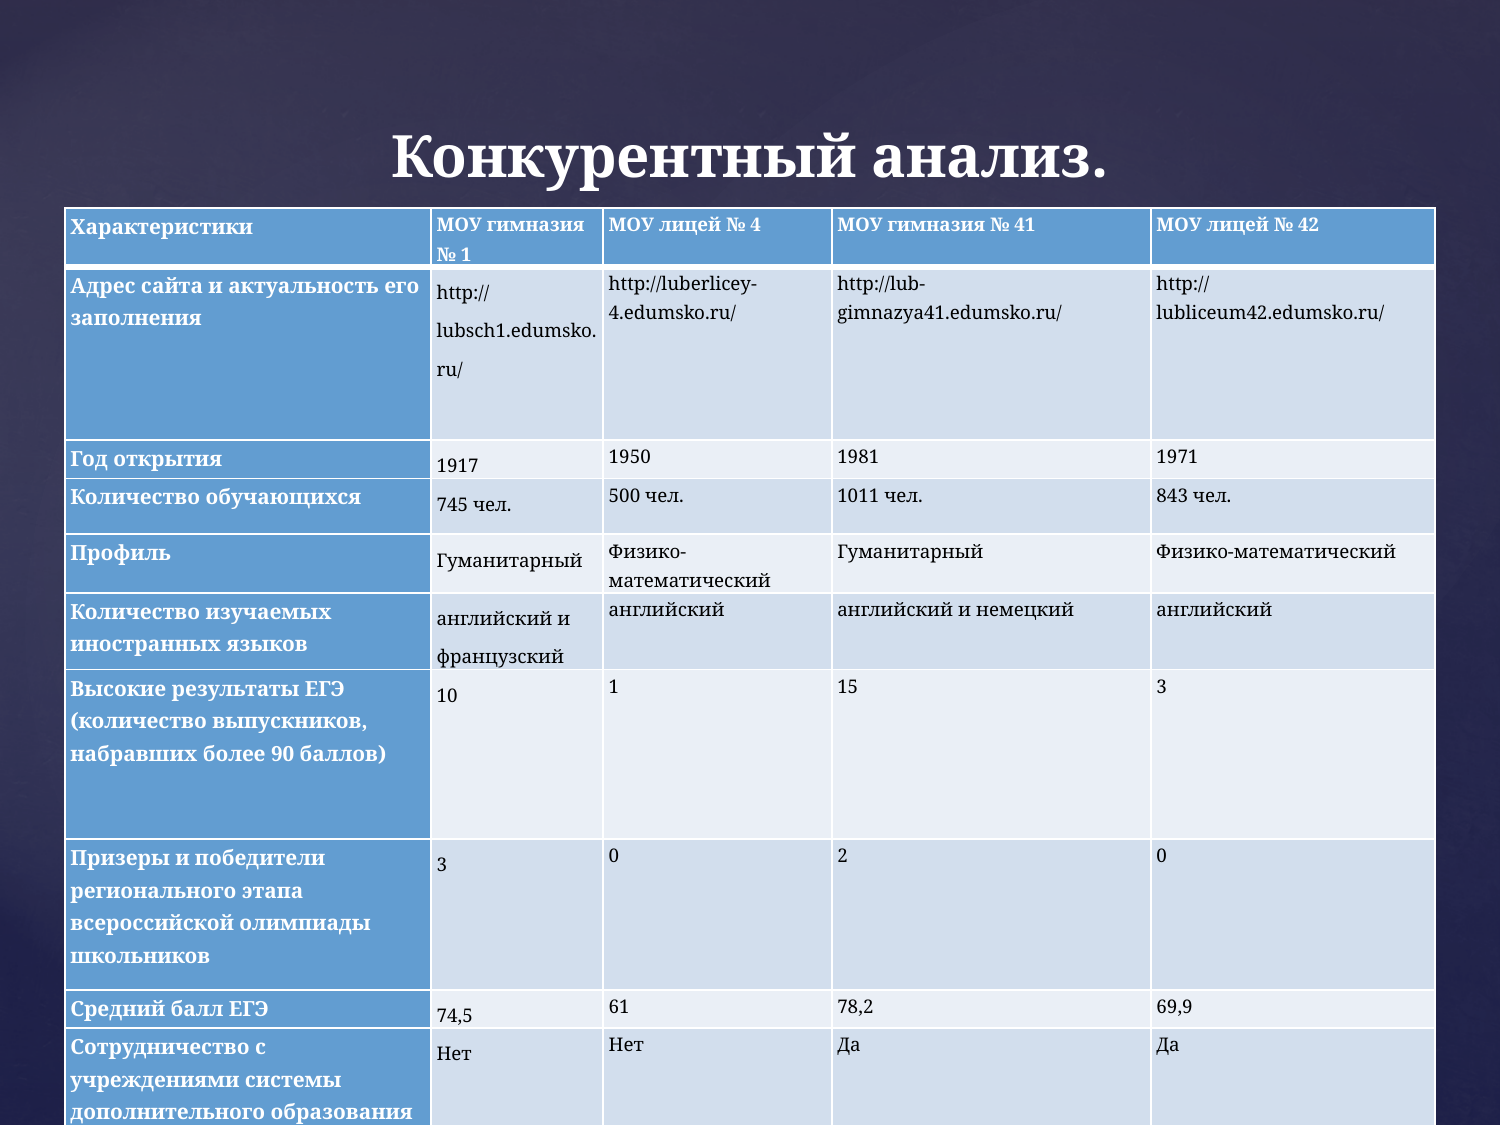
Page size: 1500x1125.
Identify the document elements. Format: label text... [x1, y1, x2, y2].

title Конкурентный анализ. [64, 78, 1436, 197]
table_cell Год открытия [66, 441, 430, 478]
table_cell Гуманитарный [432, 535, 602, 592]
table_cell Профиль [66, 535, 430, 592]
table_header МОУ гимназия № 1 [432, 209, 602, 264]
table_cell 0 [1152, 840, 1434, 989]
table_cell 0 [604, 840, 831, 989]
table_cell 1011 чел. [833, 479, 1150, 533]
table_cell 74,5 [432, 991, 602, 1027]
table_cell Высокие результаты ЕГЭ (количество выпускников, набравших более 90 баллов) [66, 670, 430, 838]
table_cell Призеры и победители регионального этапа всероссийской олимпиады школьников [66, 840, 430, 989]
table_cell 10 [432, 670, 602, 838]
table_cell 3 [432, 840, 602, 989]
table_cell Да [1152, 1029, 1434, 1125]
table_cell 1917 [432, 441, 602, 478]
table_cell Количество изучаемых иностранных языков [66, 594, 430, 669]
table_cell 500 чел. [604, 479, 831, 533]
table_cell 745 чел. [432, 479, 602, 533]
table_cell Гуманитарный [833, 535, 1150, 592]
table_cell 843 чел. [1152, 479, 1434, 533]
table_cell Физико-математический [1152, 535, 1434, 592]
table_header МОУ гимназия № 41 [833, 209, 1150, 264]
table_header Характеристики [66, 209, 430, 264]
table_cell Сотрудничество с учреждениями системы дополнительного образования [66, 1029, 430, 1125]
table_cell Нет [604, 1029, 831, 1125]
table_cell 69,9 [1152, 991, 1434, 1027]
table_cell Средний балл ЕГЭ [66, 991, 430, 1027]
table_header МОУ лицей № 4 [604, 209, 831, 264]
table_cell 78,2 [833, 991, 1150, 1027]
table_cell http://lubsch1.edumsko.ru/ [432, 270, 602, 439]
table_cell 3 [1152, 670, 1434, 838]
table_cell английский и немецкий [833, 594, 1150, 669]
table_header МОУ лицей № 42 [1152, 209, 1434, 264]
table_cell 15 [833, 670, 1150, 838]
table_cell английский [604, 594, 831, 669]
table_cell 1981 [833, 441, 1150, 478]
table_cell 1 [604, 670, 831, 838]
table_cell 2 [833, 840, 1150, 989]
table_cell Да [833, 1029, 1150, 1125]
table_cell Адрес сайта и актуальность его заполнения [66, 270, 430, 439]
table_cell Физико-математический [604, 535, 831, 592]
table_cell английский и французский [432, 594, 602, 669]
table_cell 1950 [604, 441, 831, 478]
table_cell http://lubliceum42.edumsko.ru/ [1152, 270, 1434, 439]
table_cell Нет [432, 1029, 602, 1125]
table_cell 61 [604, 991, 831, 1027]
table_cell http://luberlicey-4.edumsko.ru/ [604, 270, 831, 439]
table_cell Количество обучающихся [66, 479, 430, 533]
table_cell 1971 [1152, 441, 1434, 478]
table_cell http://lub-gimnazya41.edumsko.ru/ [833, 270, 1150, 439]
table_cell английский [1152, 594, 1434, 669]
